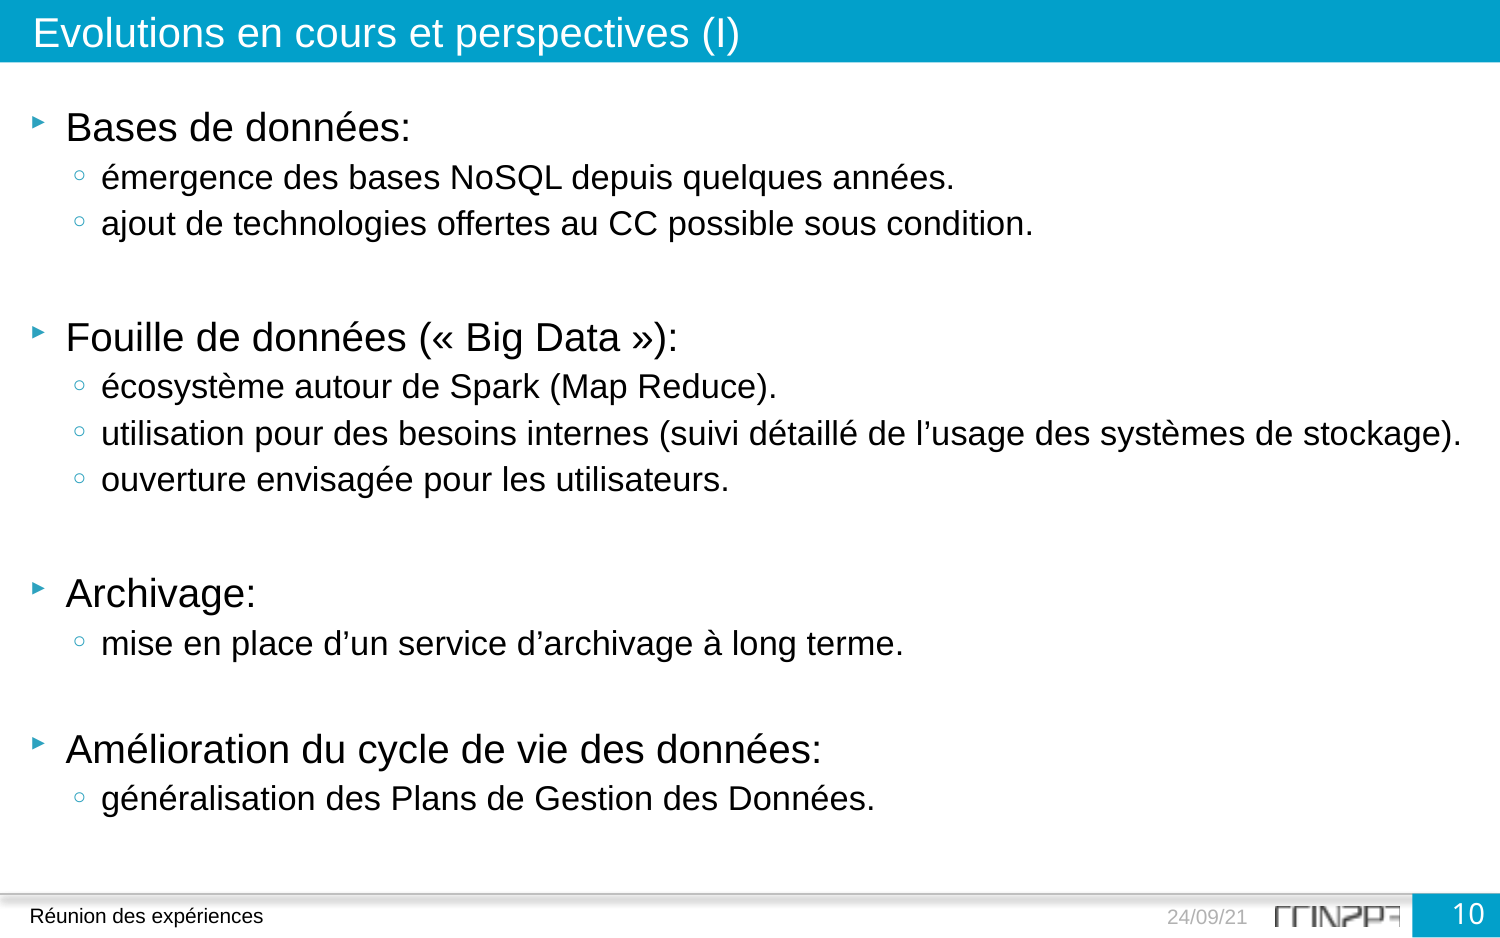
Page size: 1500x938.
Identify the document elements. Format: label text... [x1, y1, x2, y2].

list Evolutions en cours et perspectives (I) [0, 0, 1500, 63]
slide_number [1125, 893, 1263, 938]
list Bases de données: émergence des bases NoSQL depuis quelques années. ajout de technologies offertes au CC possible sous condition. Fouille de données (« Big Data »): écosystème autour de Spark (Map Reduce). utilisation pour des besoins internes (suivi détaillé de l’usage des systèmes de stockage). ouverture envisagée pour les utilisateurs. Archivage: mise en place d’un service d’archivage à long terme. Amélioration du cycle de vie des données: généralisation des Plans de Gestion des Données. [0, 93, 1500, 859]
slide_number 10 [1412, 893, 1500, 938]
footer Réunion des expériences [0, 893, 1125, 938]
